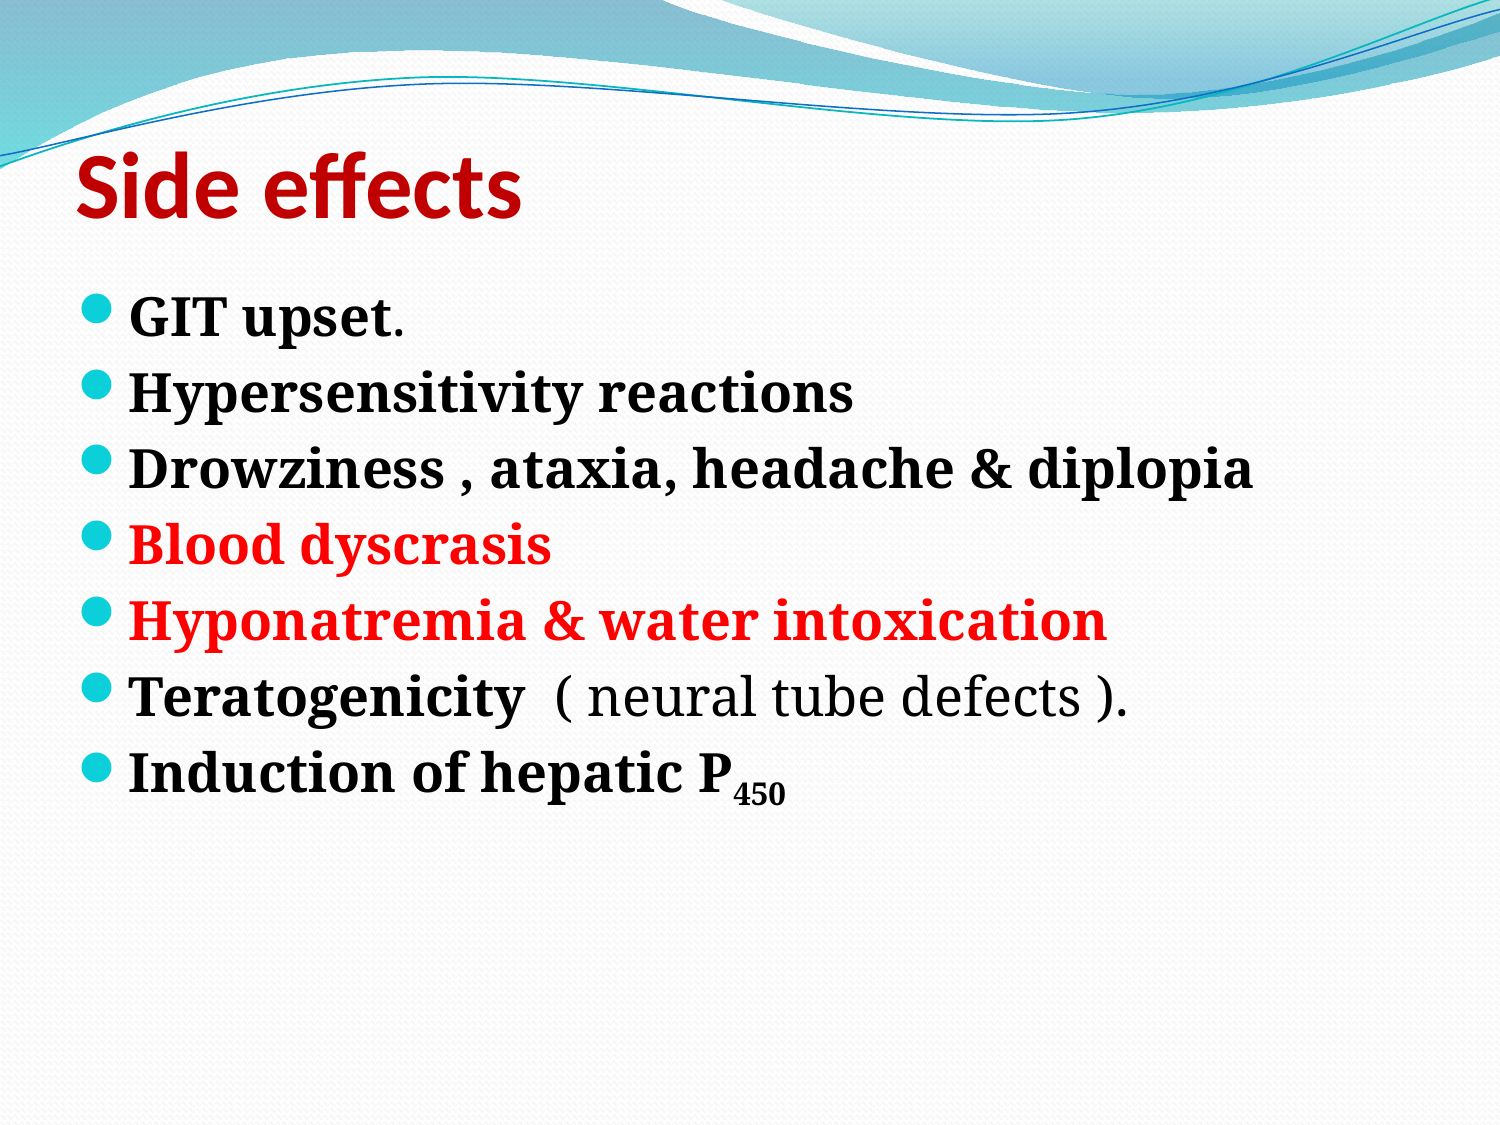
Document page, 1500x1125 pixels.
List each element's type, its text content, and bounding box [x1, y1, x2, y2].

list GIT upset. Hypersensitivity reactions Drowziness , ataxia, headache & diplopia Blood dyscrasis Hyponatremia & water intoxication Teratogenicity ( neural tube defects ). Induction of hepatic P450 [62, 274, 1413, 996]
title Side effects [74, 115, 801, 238]
